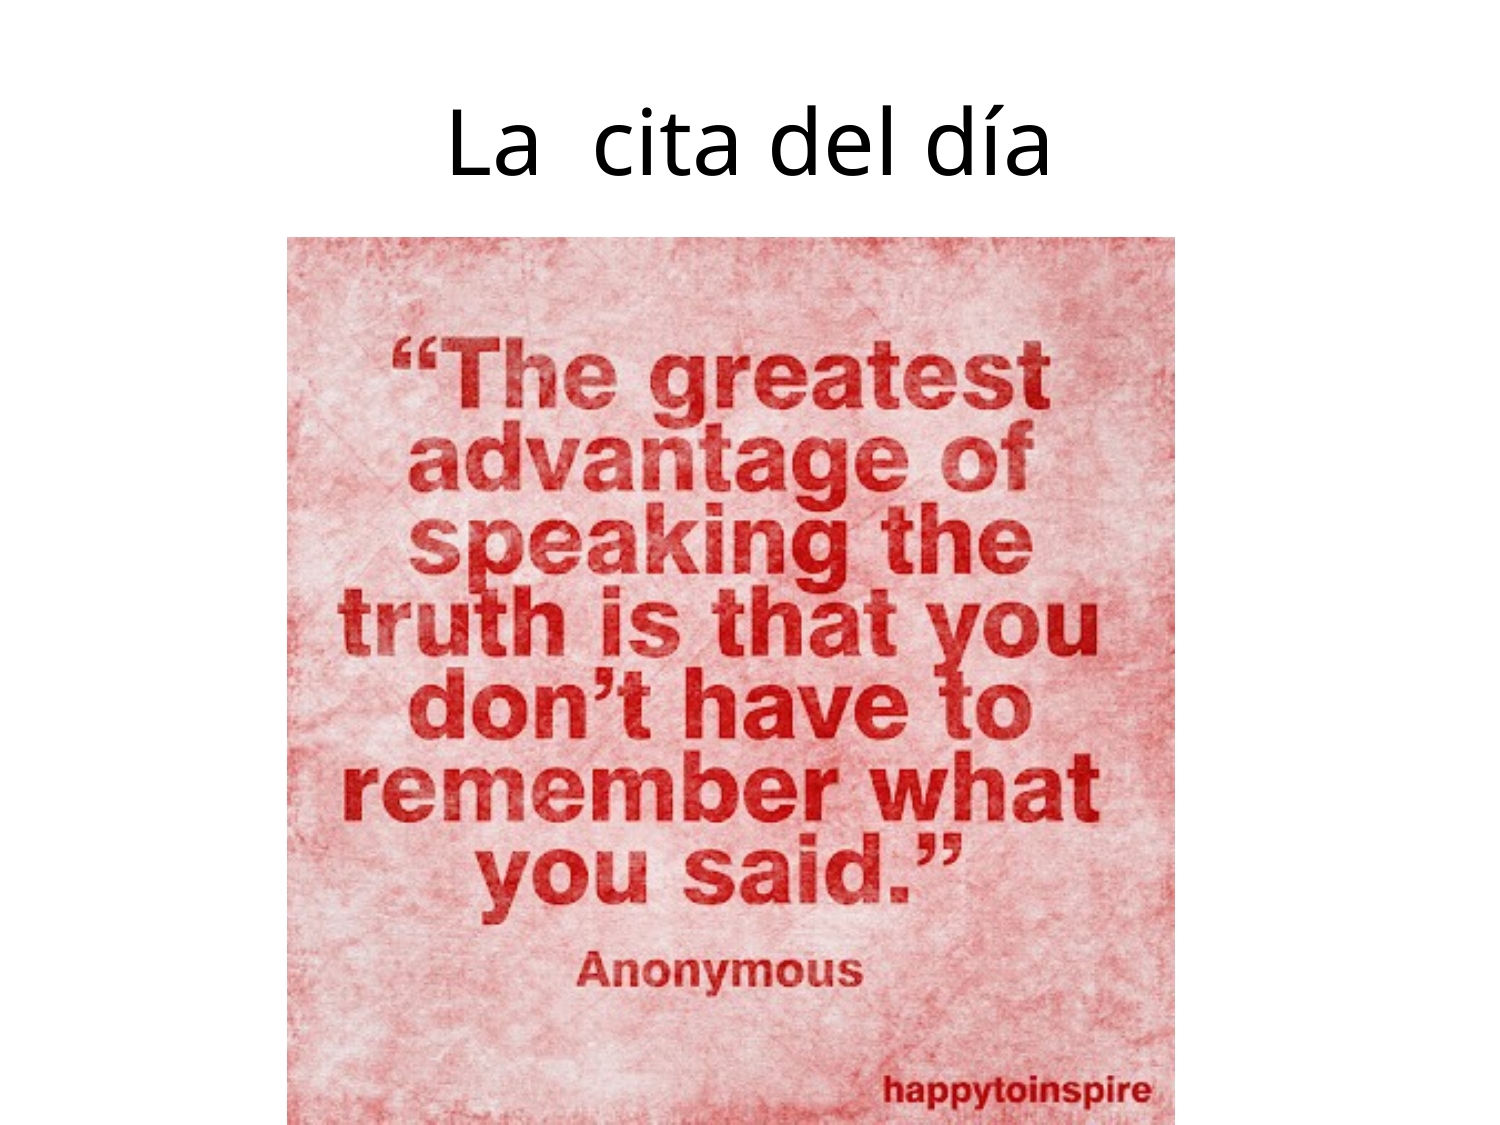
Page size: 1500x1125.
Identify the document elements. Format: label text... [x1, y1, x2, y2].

picture [287, 237, 1176, 1125]
title La cita del día [75, 45, 1425, 233]
